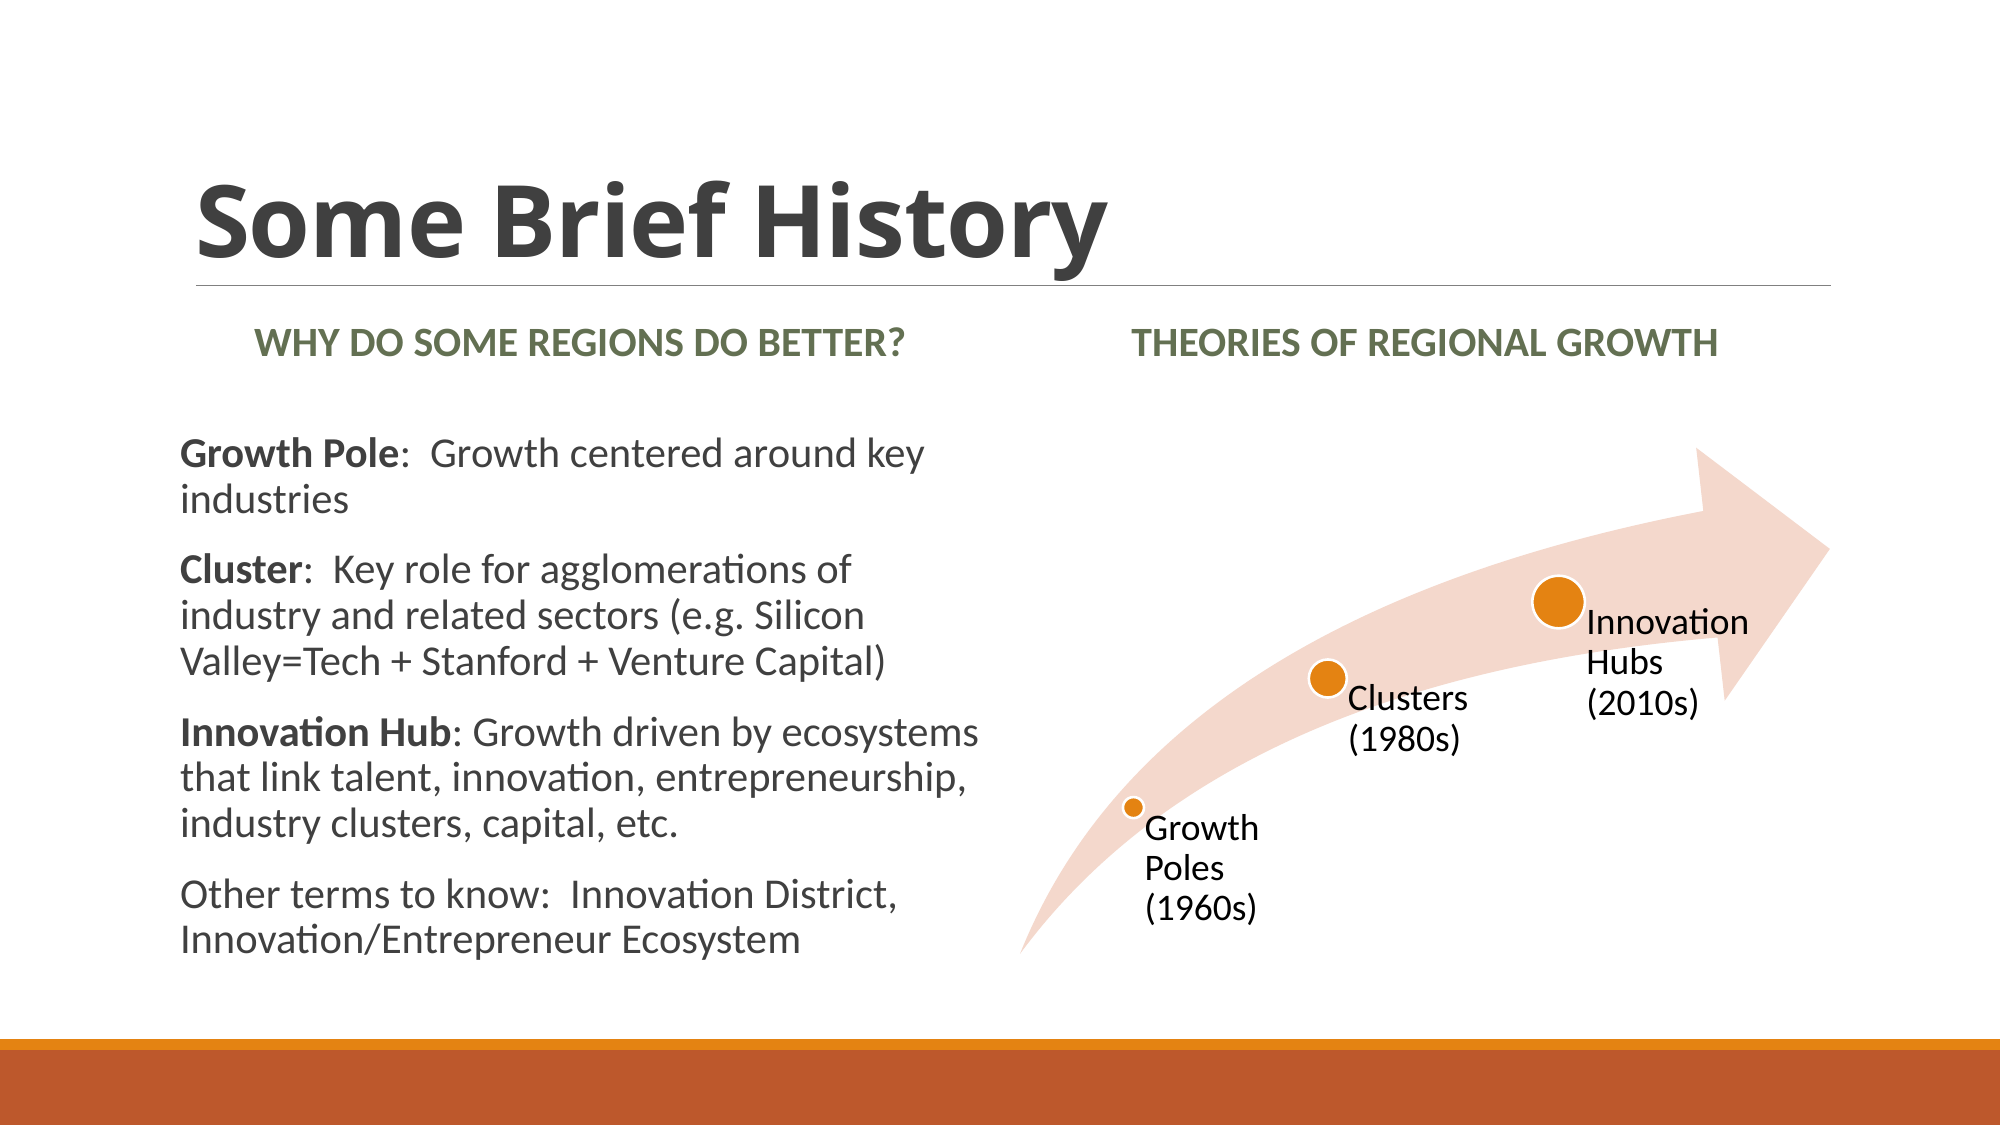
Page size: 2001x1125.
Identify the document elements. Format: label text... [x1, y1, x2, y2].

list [1019, 423, 1831, 979]
list Theories of Regional Growth [1020, 302, 1830, 383]
list Why Do Some Regions Do Better? [180, 302, 990, 383]
list Growth Pole: Growth centered around key industries Cluster: Key role for agglomerations of industry and related sectors (e.g. Silicon Valley=Tech + Stanford + Venture Capital) Innovation Hub: Growth driven by ecosystems that link talent, innovation, entrepreneurship, industry clusters, capital, etc. Other terms to know: Innovation District, Innovation/Entrepreneur Ecosystem [180, 423, 990, 978]
title Some Brief History [180, 47, 1830, 285]
